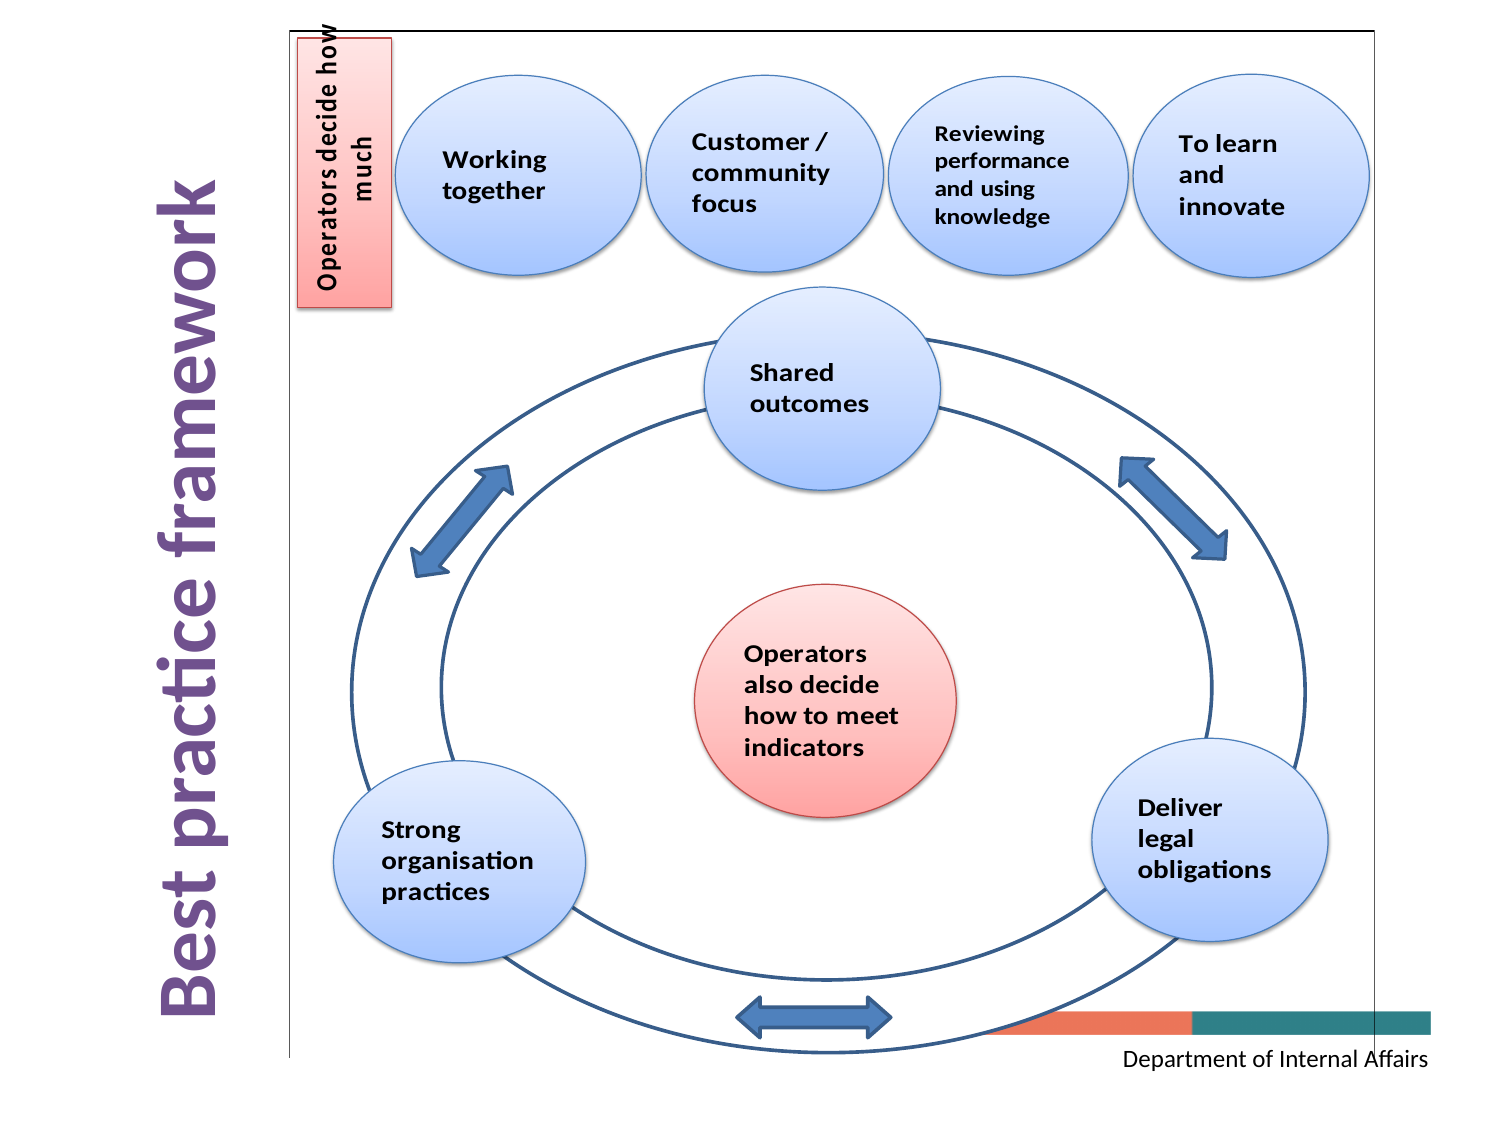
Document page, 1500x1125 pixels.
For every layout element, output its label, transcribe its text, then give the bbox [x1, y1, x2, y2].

title Best practice framework [88, 101, 276, 1036]
picture [288, 30, 1430, 1059]
